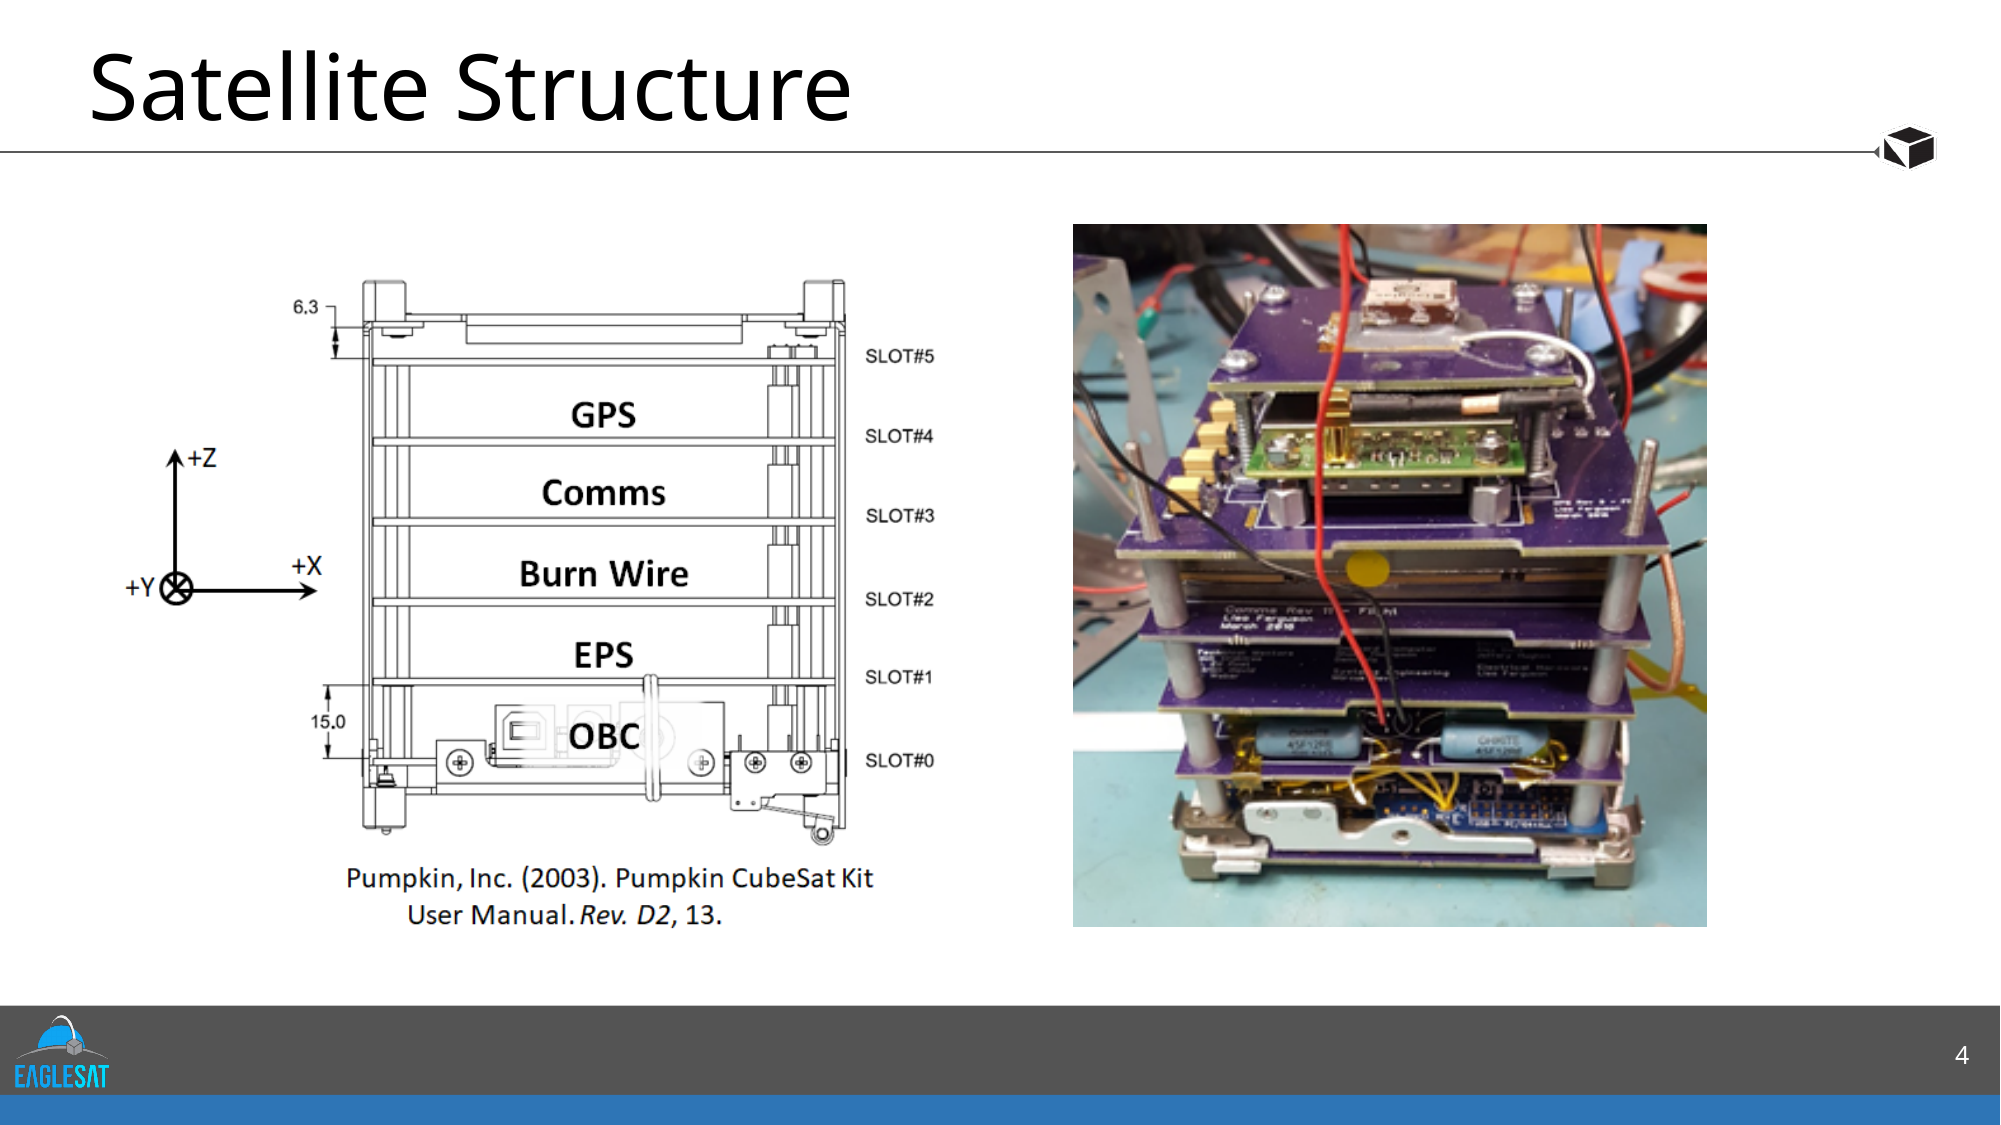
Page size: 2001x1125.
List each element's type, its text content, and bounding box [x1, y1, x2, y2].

picture [1072, 224, 1707, 927]
title Satellite Structure [74, 28, 1800, 148]
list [105, 269, 950, 951]
slide_number 4 [1534, 1026, 1985, 1087]
picture [10, 1008, 114, 1090]
